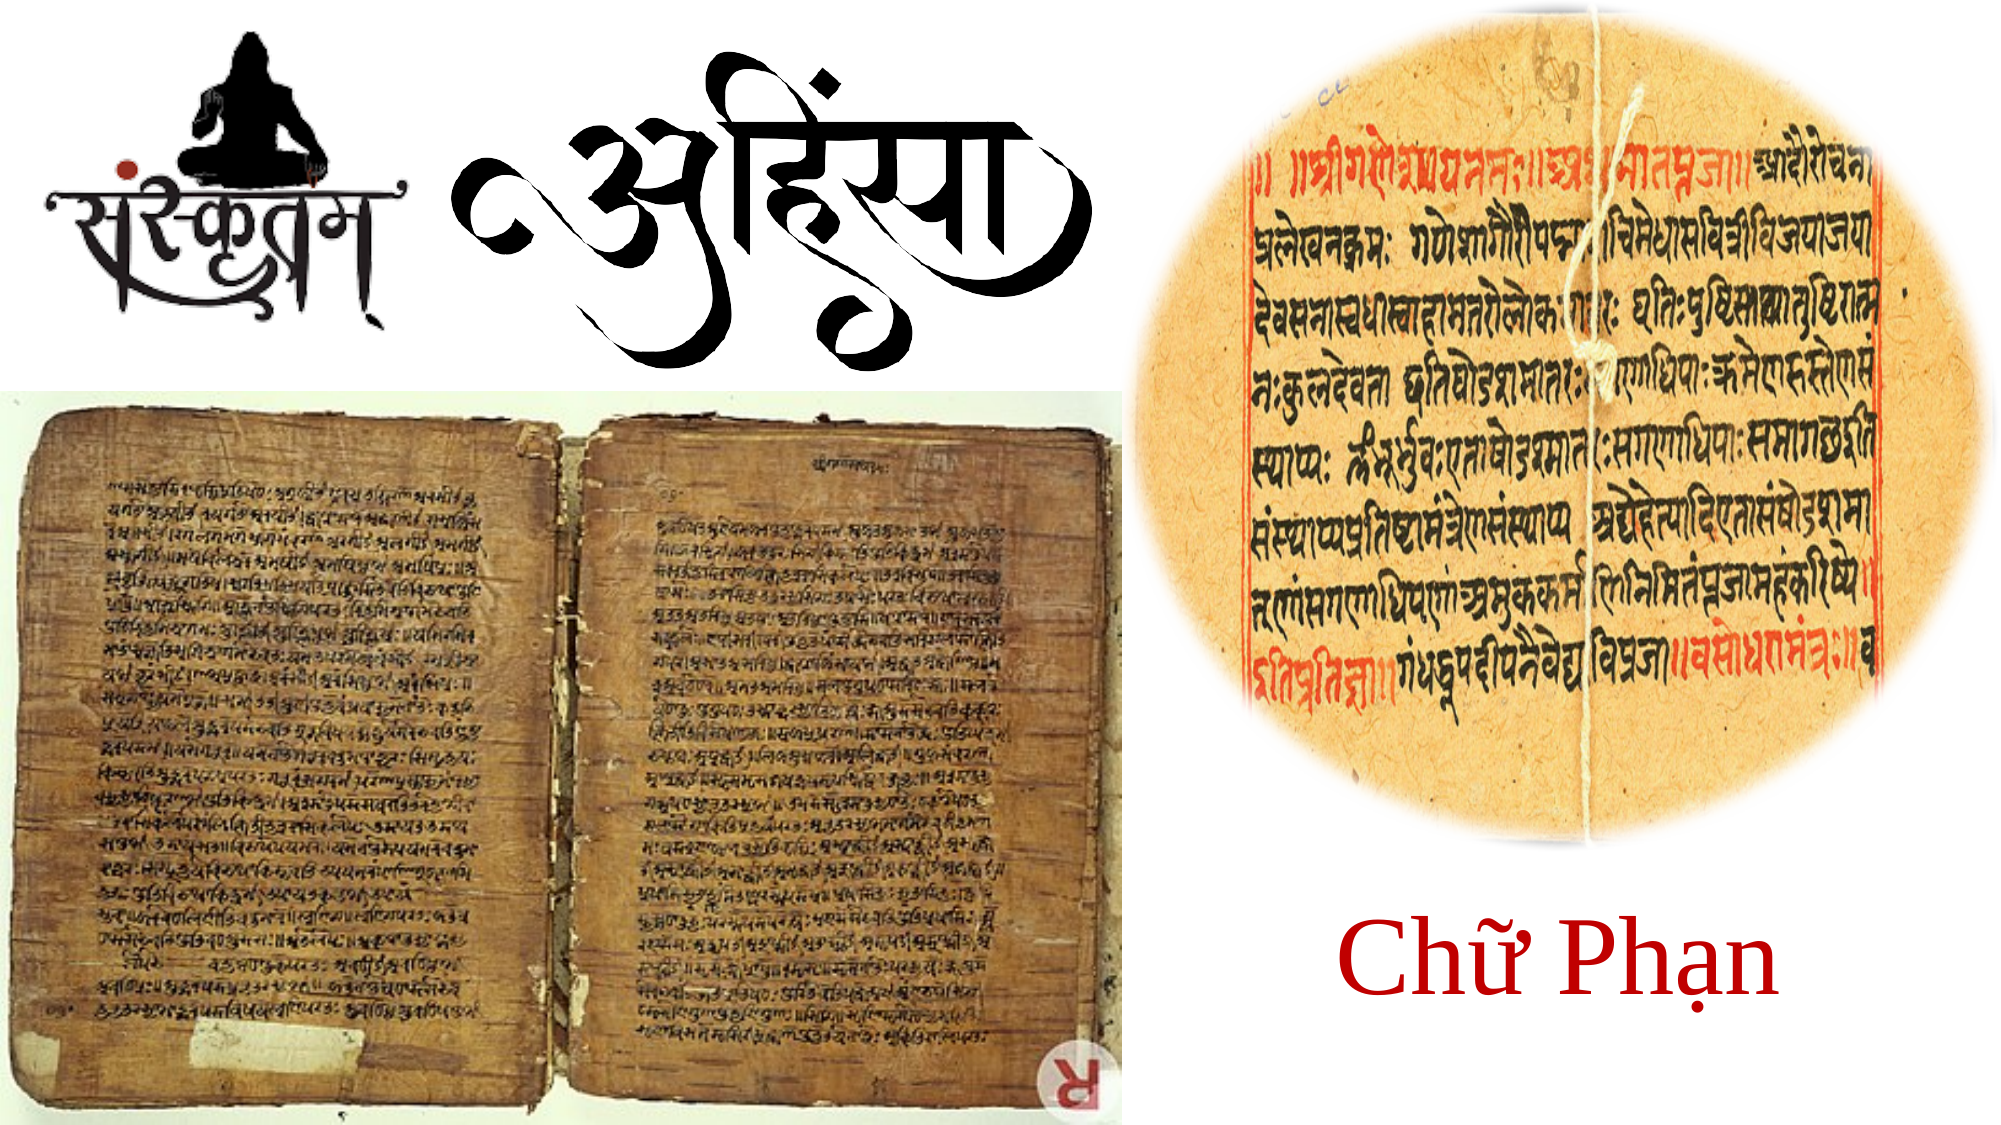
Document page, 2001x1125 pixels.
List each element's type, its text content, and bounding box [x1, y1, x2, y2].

text_box Chữ Phạn [1321, 874, 1825, 1025]
picture [0, 0, 2000, 1125]
picture [450, 50, 1094, 373]
picture [39, 24, 415, 354]
